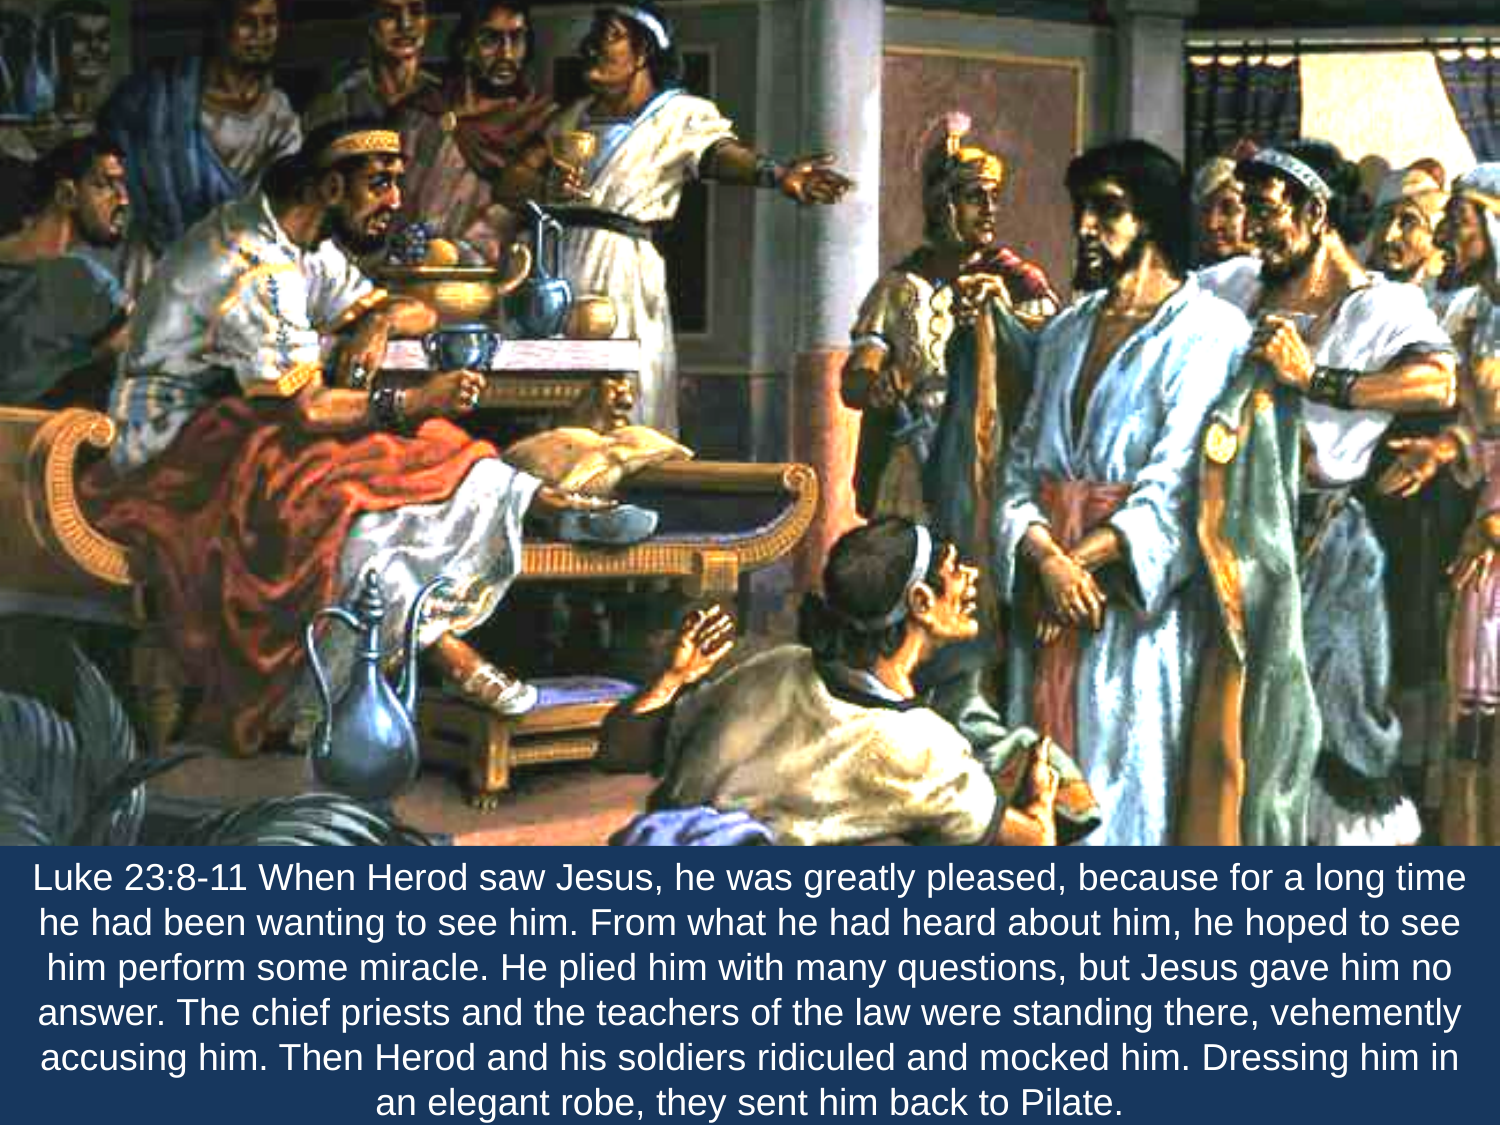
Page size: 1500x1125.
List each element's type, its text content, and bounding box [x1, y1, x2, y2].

picture [0, 0, 1500, 957]
text_box Luke 23:8-11 When Herod saw Jesus, he was greatly pleased, because for a long time he had been wanting to see him. From what he had heard about him, he hoped to see him perform some miracle. He plied him with many questions, but Jesus gave him no answer. The chief priests and the teachers of the law were standing there, vehemently accusing him. Then Herod and his soldiers ridiculed and mocked him. Dressing him in an elegant robe, they sent him back to Pilate. [0, 963, 1500, 1125]
